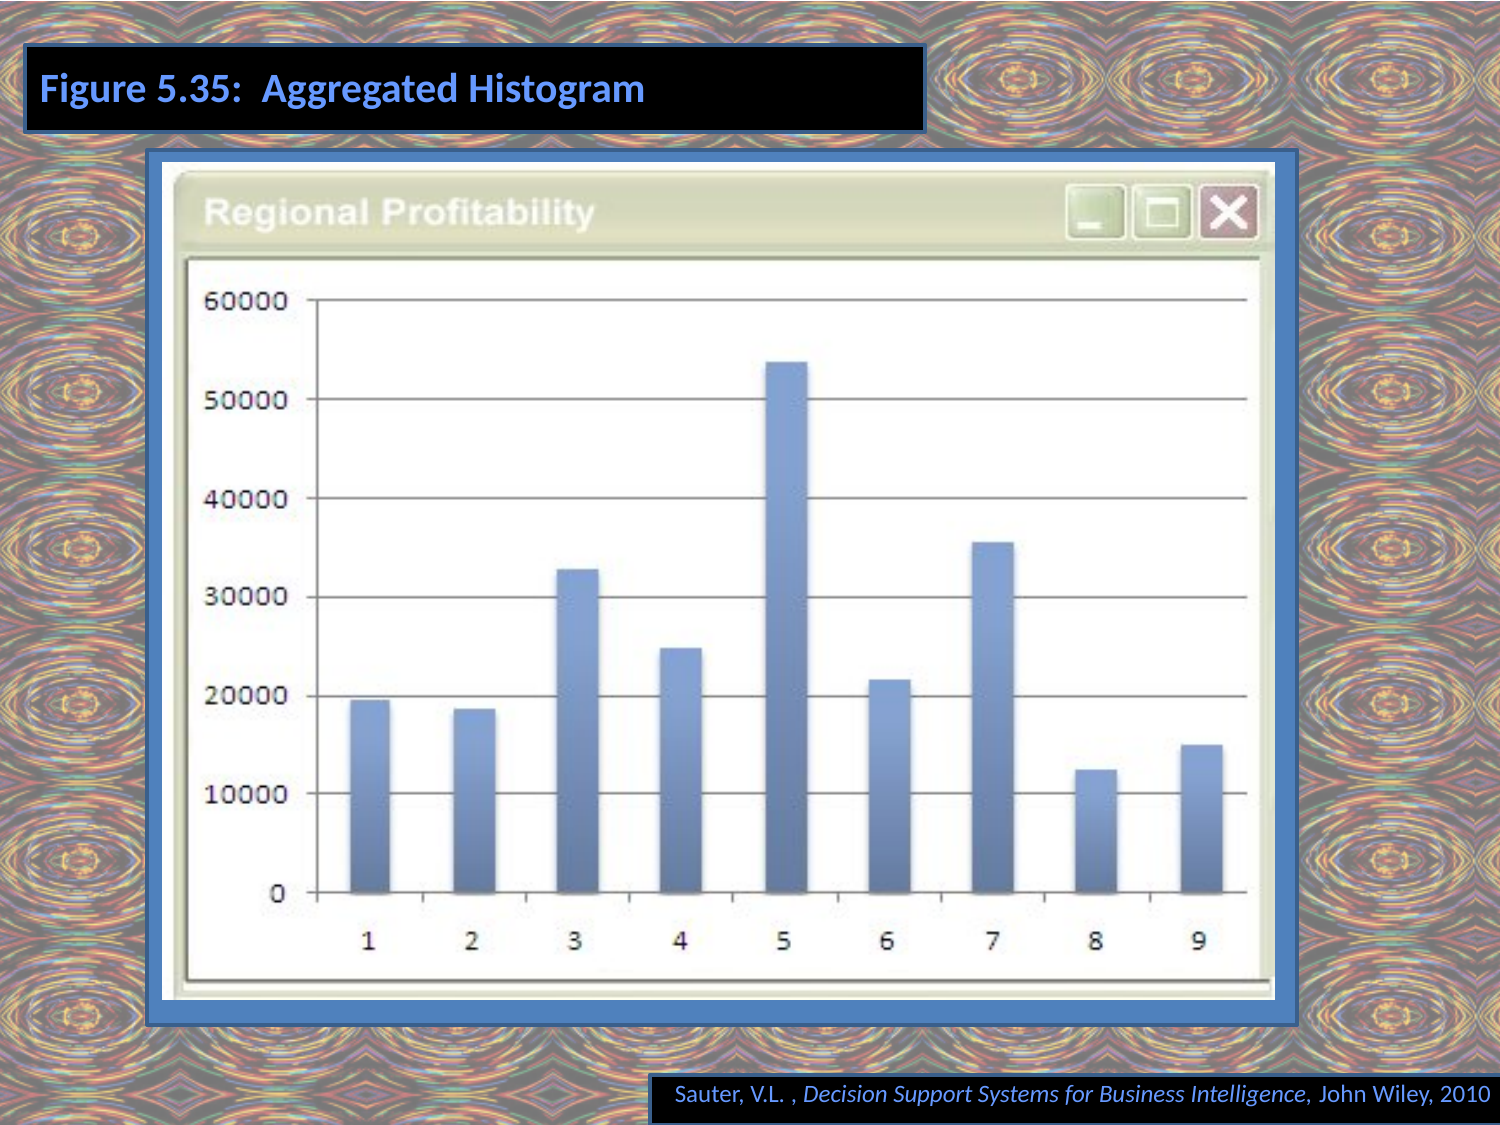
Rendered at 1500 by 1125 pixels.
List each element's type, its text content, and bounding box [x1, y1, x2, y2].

title Figure 5.35: Aggregated Histogram [24, 24, 925, 118]
picture [0, 1, 1500, 1125]
